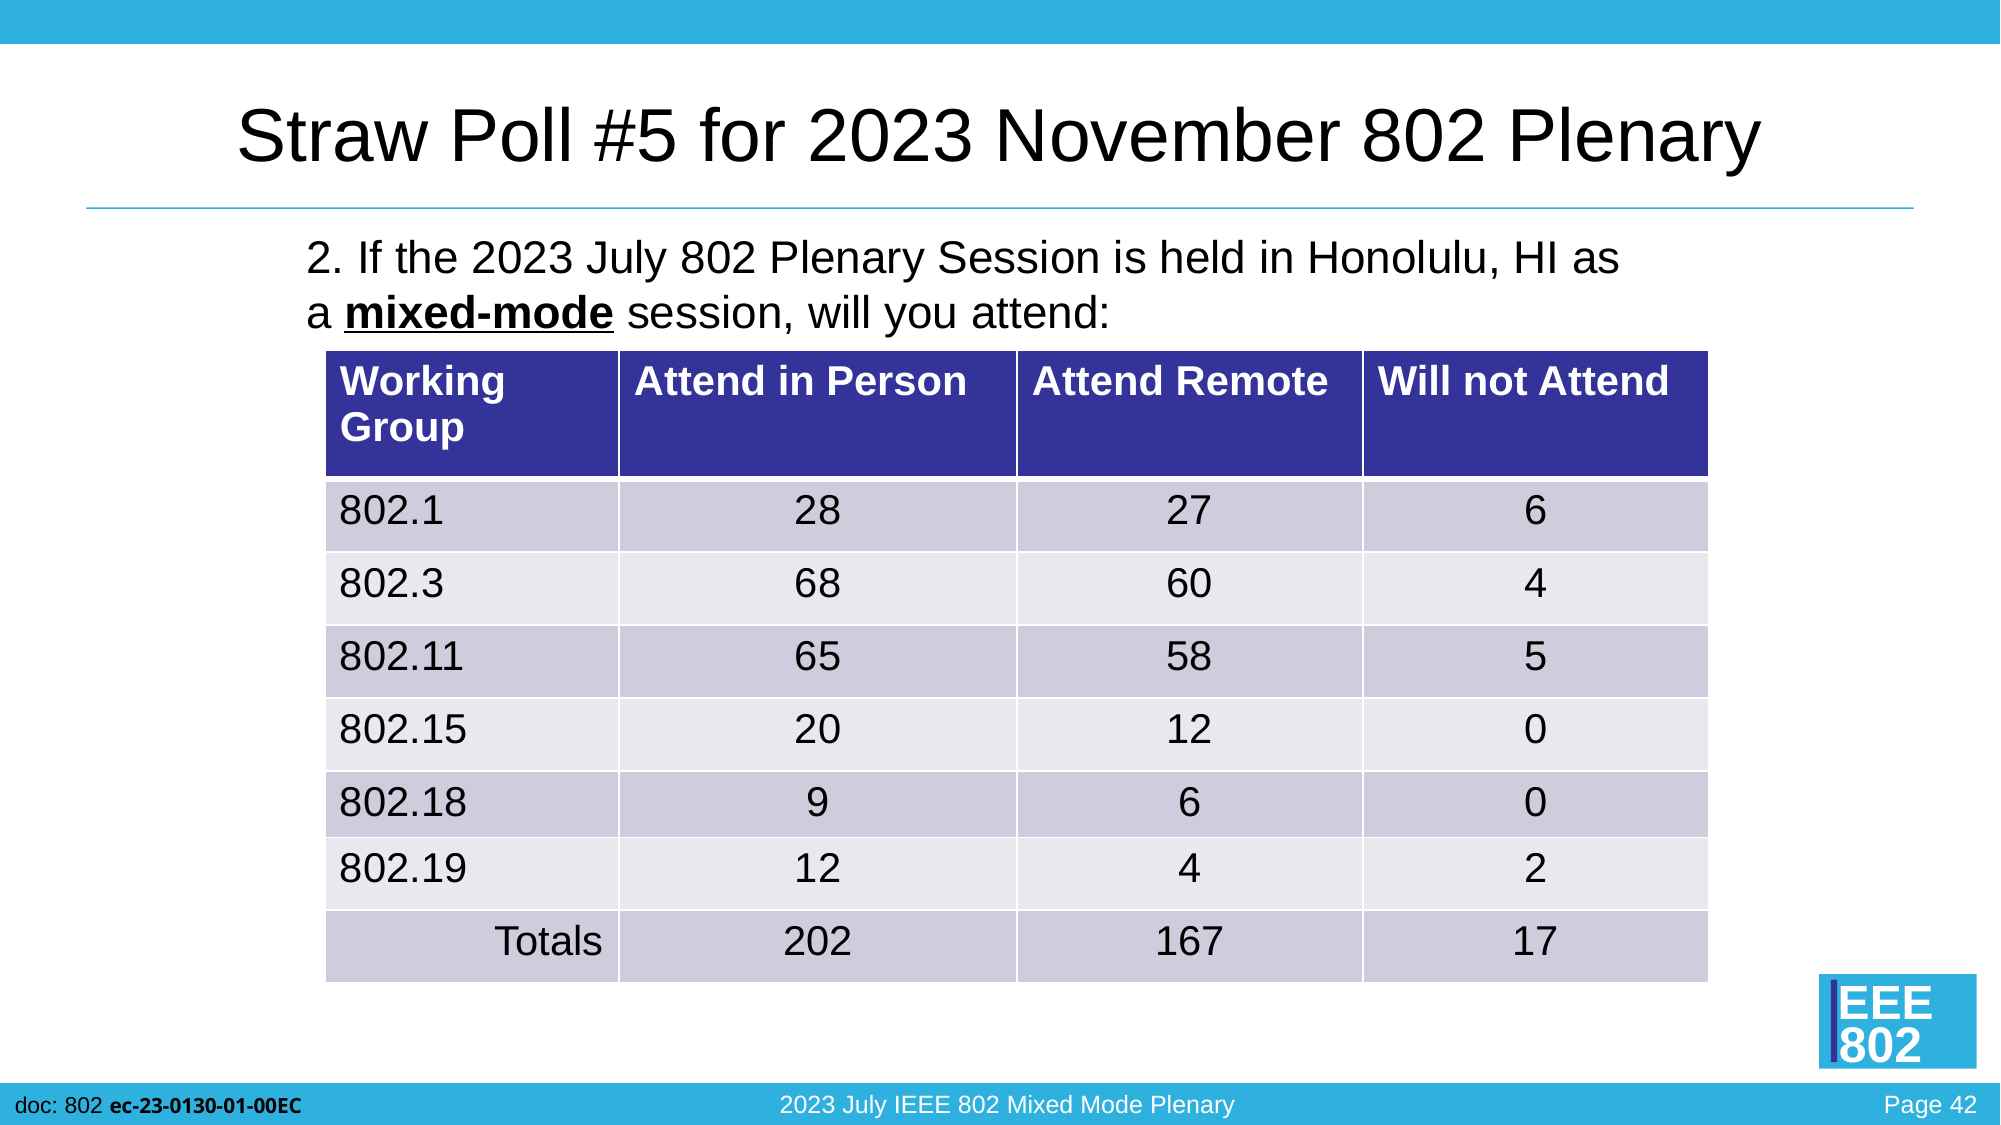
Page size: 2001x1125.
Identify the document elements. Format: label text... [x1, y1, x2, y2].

table_cell 28 [620, 482, 1016, 551]
table_cell 802.15 [326, 699, 618, 770]
table_cell Totals [326, 911, 618, 982]
table_cell 802.1 [326, 482, 618, 551]
table_cell 68 [620, 553, 1016, 624]
table_cell 802.3 [326, 553, 618, 624]
table_cell 9 [620, 772, 1016, 837]
table_cell 20 [620, 699, 1016, 770]
table_cell 167 [1018, 911, 1362, 982]
table_cell 5 [1364, 626, 1708, 697]
table_cell 6 [1364, 482, 1708, 551]
table_cell 12 [1018, 699, 1362, 770]
table_cell 6 [1018, 772, 1362, 837]
table_cell 4 [1364, 553, 1708, 624]
table_cell 12 [620, 838, 1016, 909]
table_header Working Group [326, 351, 618, 476]
table_cell 65 [620, 626, 1016, 697]
title Straw Poll #5 for 2023 November 802 Plenary [99, 66, 1900, 197]
table_cell 0 [1364, 699, 1708, 770]
table_cell 2 [1364, 838, 1708, 909]
table_cell 202 [620, 911, 1016, 982]
table_header Attend Remote [1018, 351, 1362, 476]
table_header Attend in Person [620, 351, 1016, 476]
table_cell 27 [1018, 482, 1362, 551]
table_cell 60 [1018, 553, 1362, 624]
table_cell 0 [1364, 772, 1708, 837]
table_cell 58 [1018, 626, 1362, 697]
table_cell 802.11 [326, 626, 618, 697]
table_cell 802.18 [326, 772, 618, 837]
table_cell 802.19 [326, 838, 618, 909]
table_cell 17 [1364, 911, 1708, 982]
list 2. If the 2023 July 802 Plenary Session is held in Honolulu, HI as a mixed-mode session, will you attend: [291, 220, 1675, 396]
table_header Will not Attend [1364, 351, 1708, 476]
table_cell 4 [1018, 838, 1362, 909]
